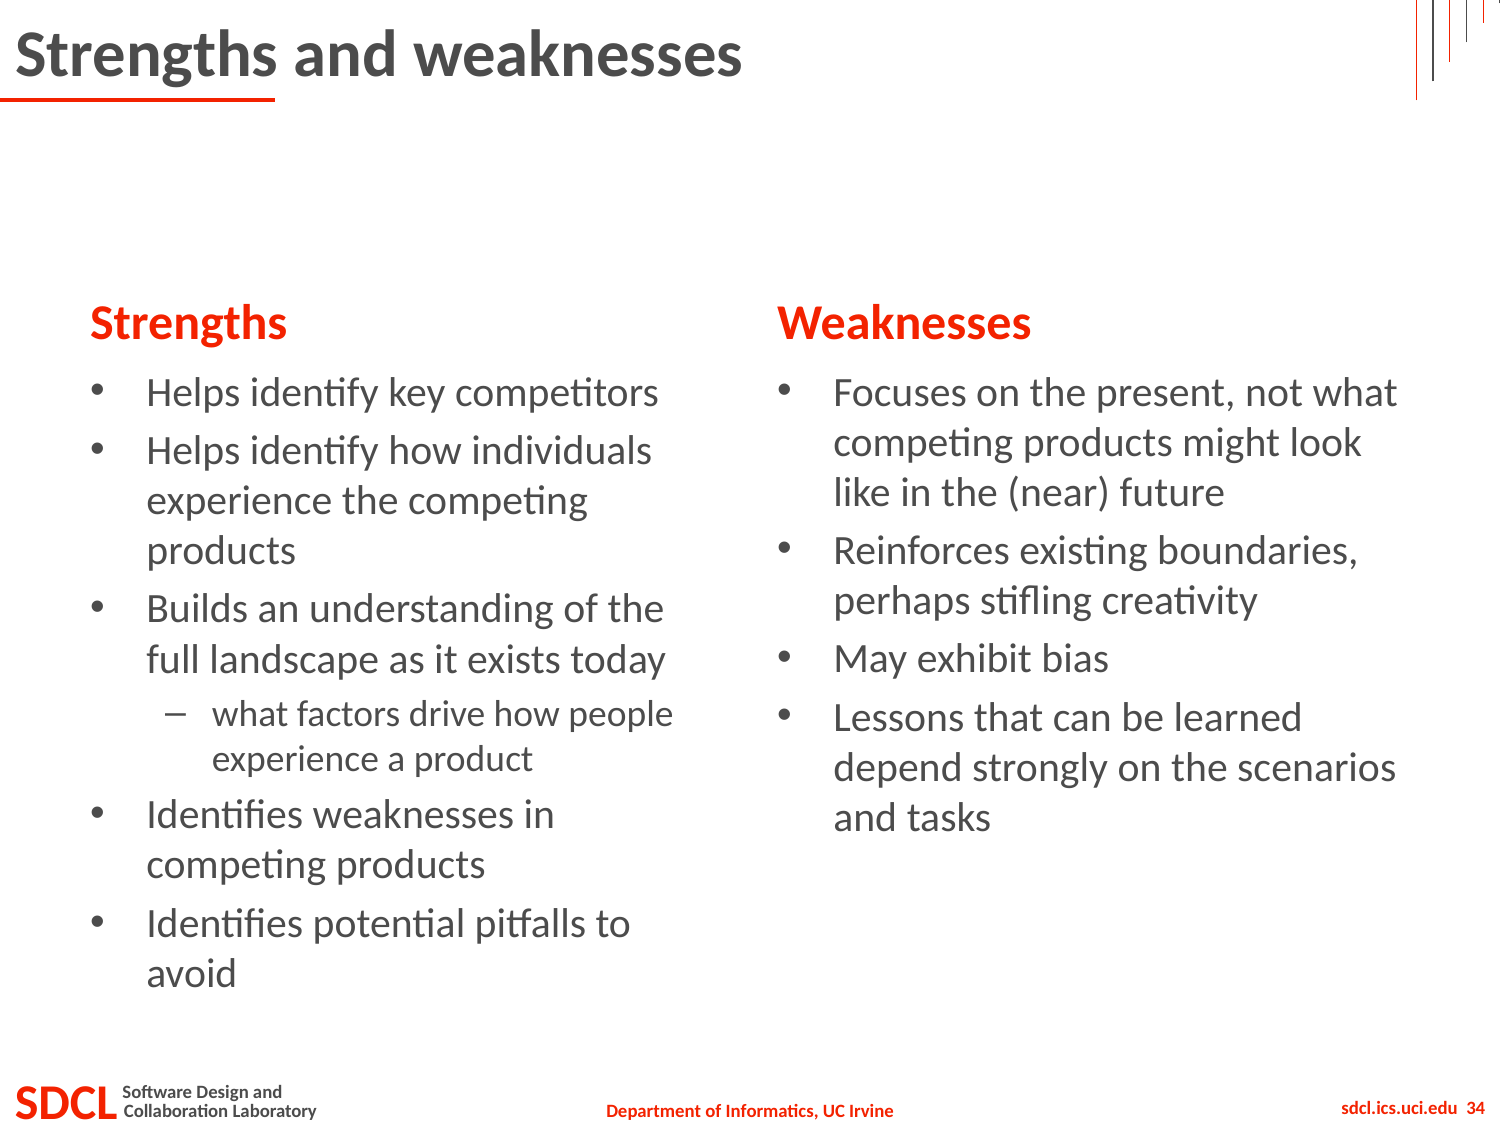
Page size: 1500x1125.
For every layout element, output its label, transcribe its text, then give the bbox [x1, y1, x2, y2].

list Focuses on the present, not what competing products might look like in the (near) future Reinforces existing boundaries, perhaps stifling creativity May exhibit bias Lessons that can be learned depend strongly on the scenarios and tasks [761, 356, 1425, 1005]
list Helps identify key competitors Helps identify how individuals experience the competing products Builds an understanding of the full landscape as it exists today what factors drive how people experience a product Identifies weaknesses in competing products Identifies potential pitfalls to avoid [75, 356, 738, 1038]
list Weaknesses [761, 251, 1425, 356]
title Strengths and weaknesses [0, 0, 1350, 100]
list Strengths [75, 251, 738, 356]
